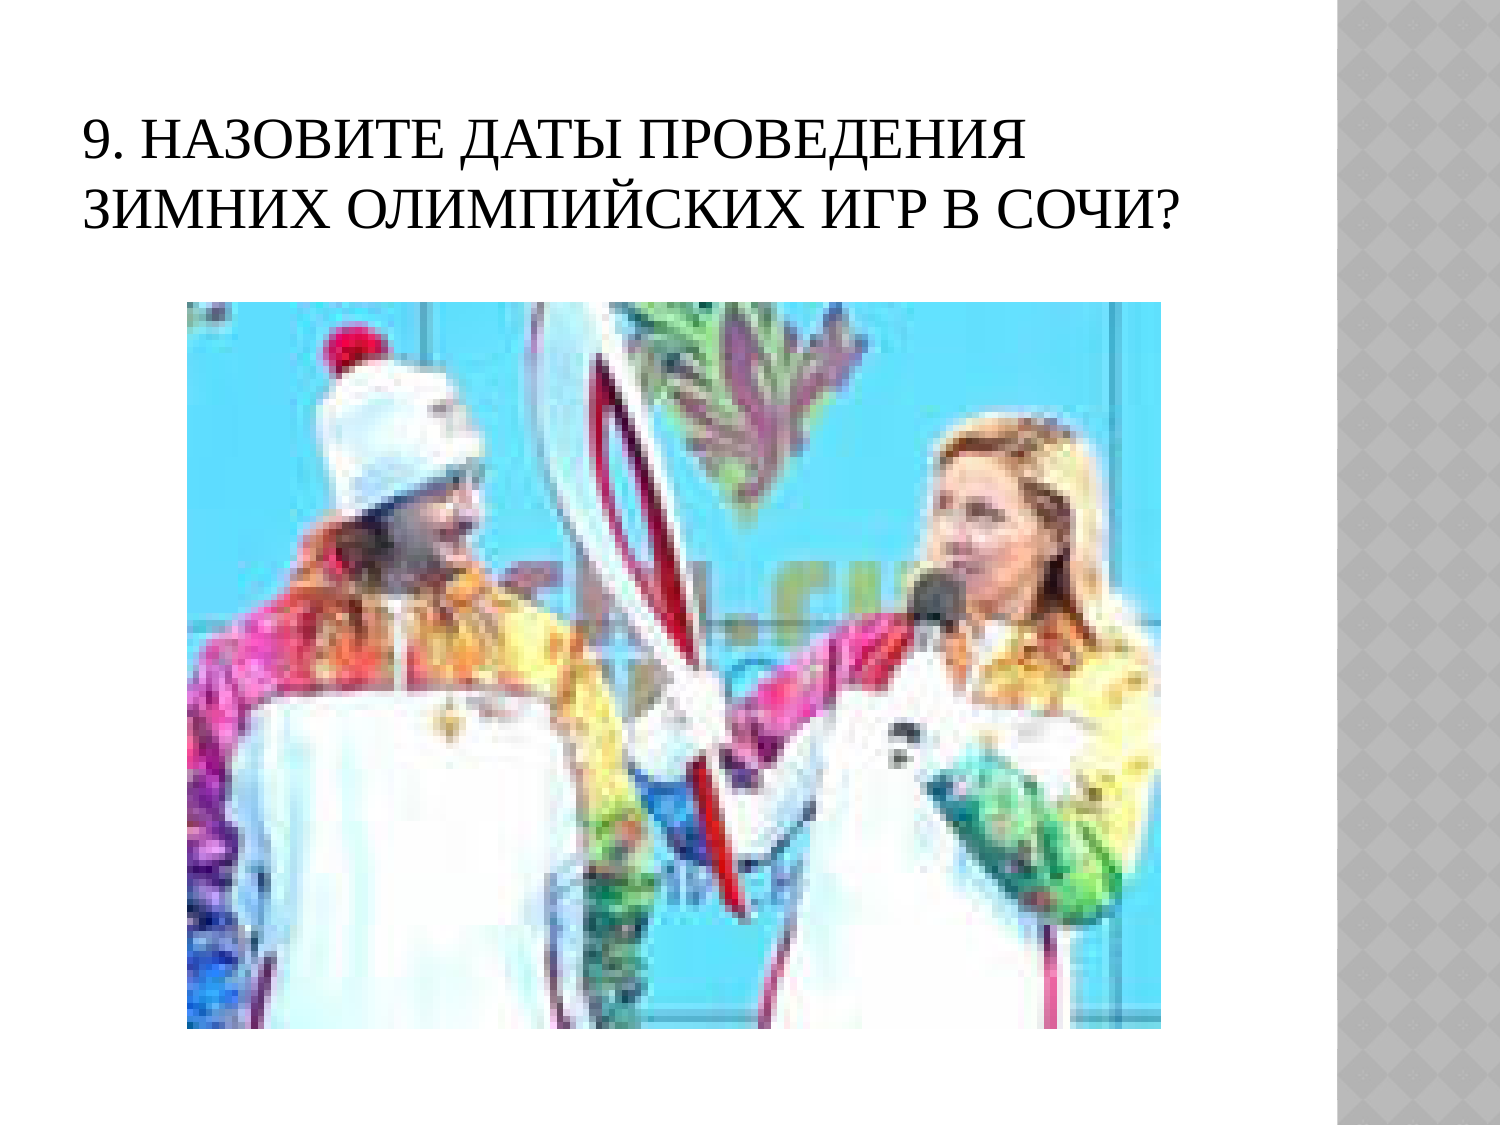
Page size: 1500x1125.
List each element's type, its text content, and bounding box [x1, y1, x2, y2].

title 9. Назовите даты проведения зимних олимпийских игр в сочи? [75, 52, 1263, 240]
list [187, 301, 1161, 1029]
